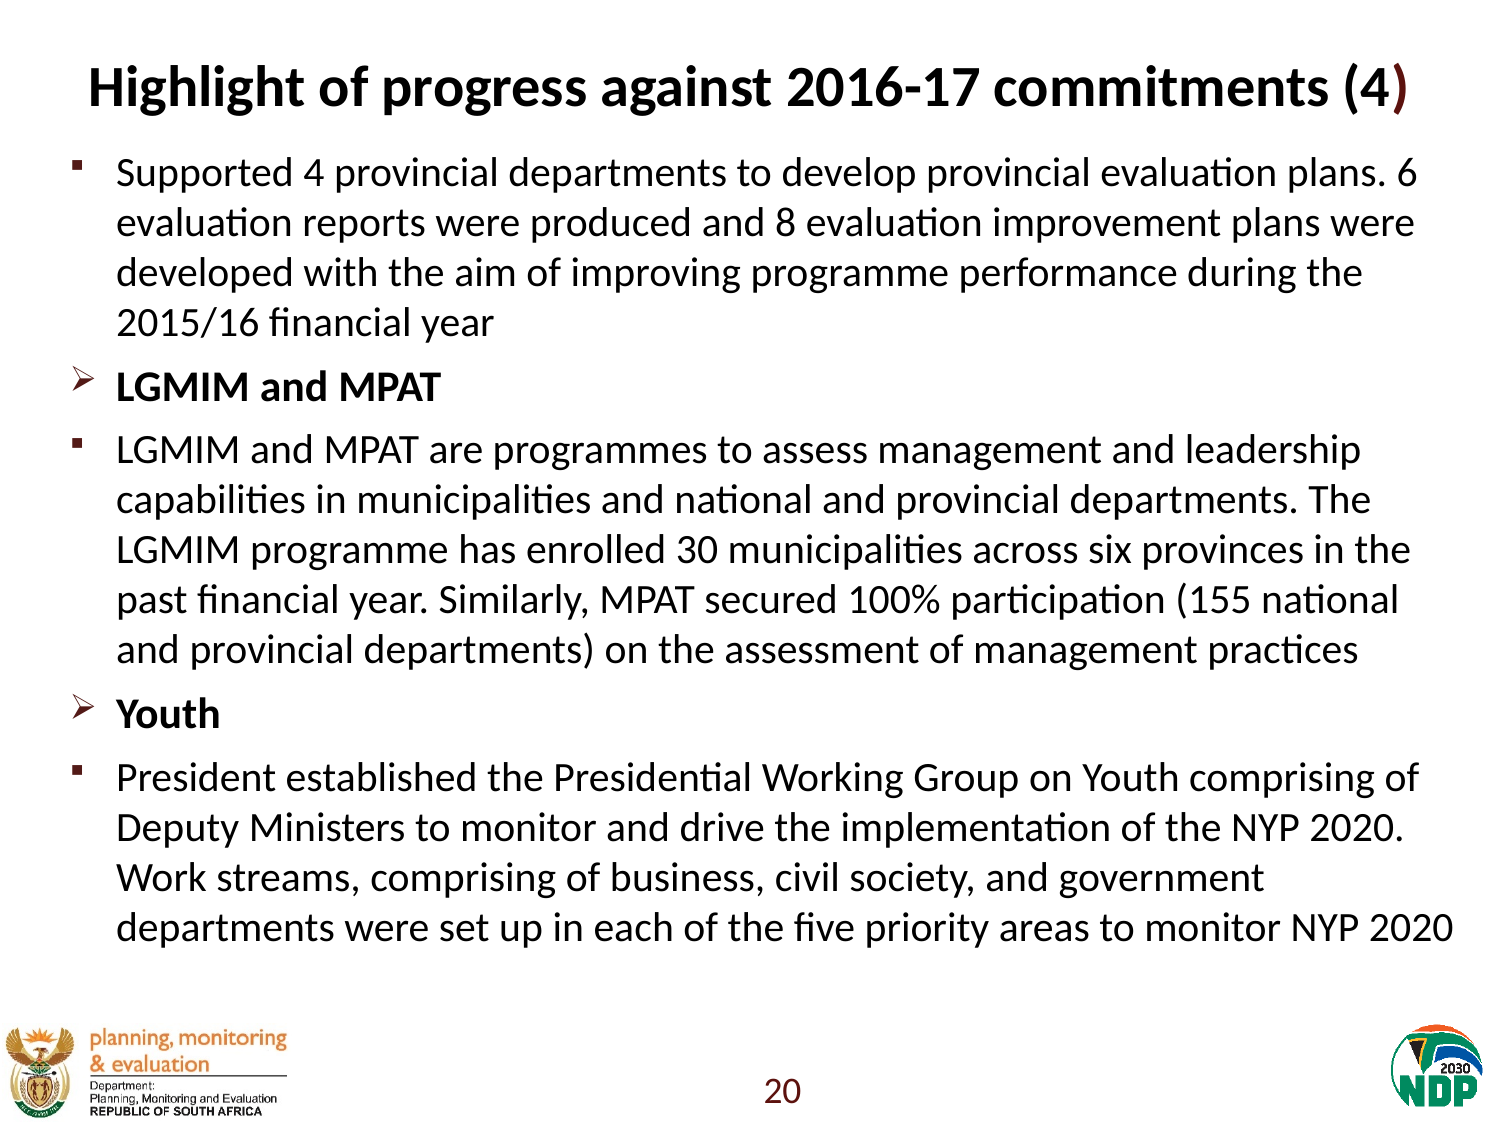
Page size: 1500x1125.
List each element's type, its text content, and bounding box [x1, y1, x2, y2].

list Supported 4 provincial departments to develop provincial evaluation plans. 6 evaluation reports were produced and 8 evaluation improvement plans were developed with the aim of improving programme performance during the 2015/16 financial year LGMIM and MPAT LGMIM and MPAT are programmes to assess management and leadership capabilities in municipalities and national and provincial departments. The LGMIM programme has enrolled 30 municipalities across six provinces in the past financial year. Similarly, MPAT secured 100% participation (155 national and provincial departments) on the assessment of management practices Youth President established the Presidential Working Group on Youth comprising of Deputy Ministers to monitor and drive the implementation of the NYP 2020. Work streams, comprising of business, civil society, and government departments were set up in each of the five priority areas to monitor NYP 2020 [41, 137, 1473, 1024]
picture [2, 1023, 292, 1122]
title Highlight of progress against 2016-17 commitments (4) [41, 29, 1471, 137]
picture [1387, 1018, 1491, 1122]
slide_number 20 [726, 1055, 839, 1122]
